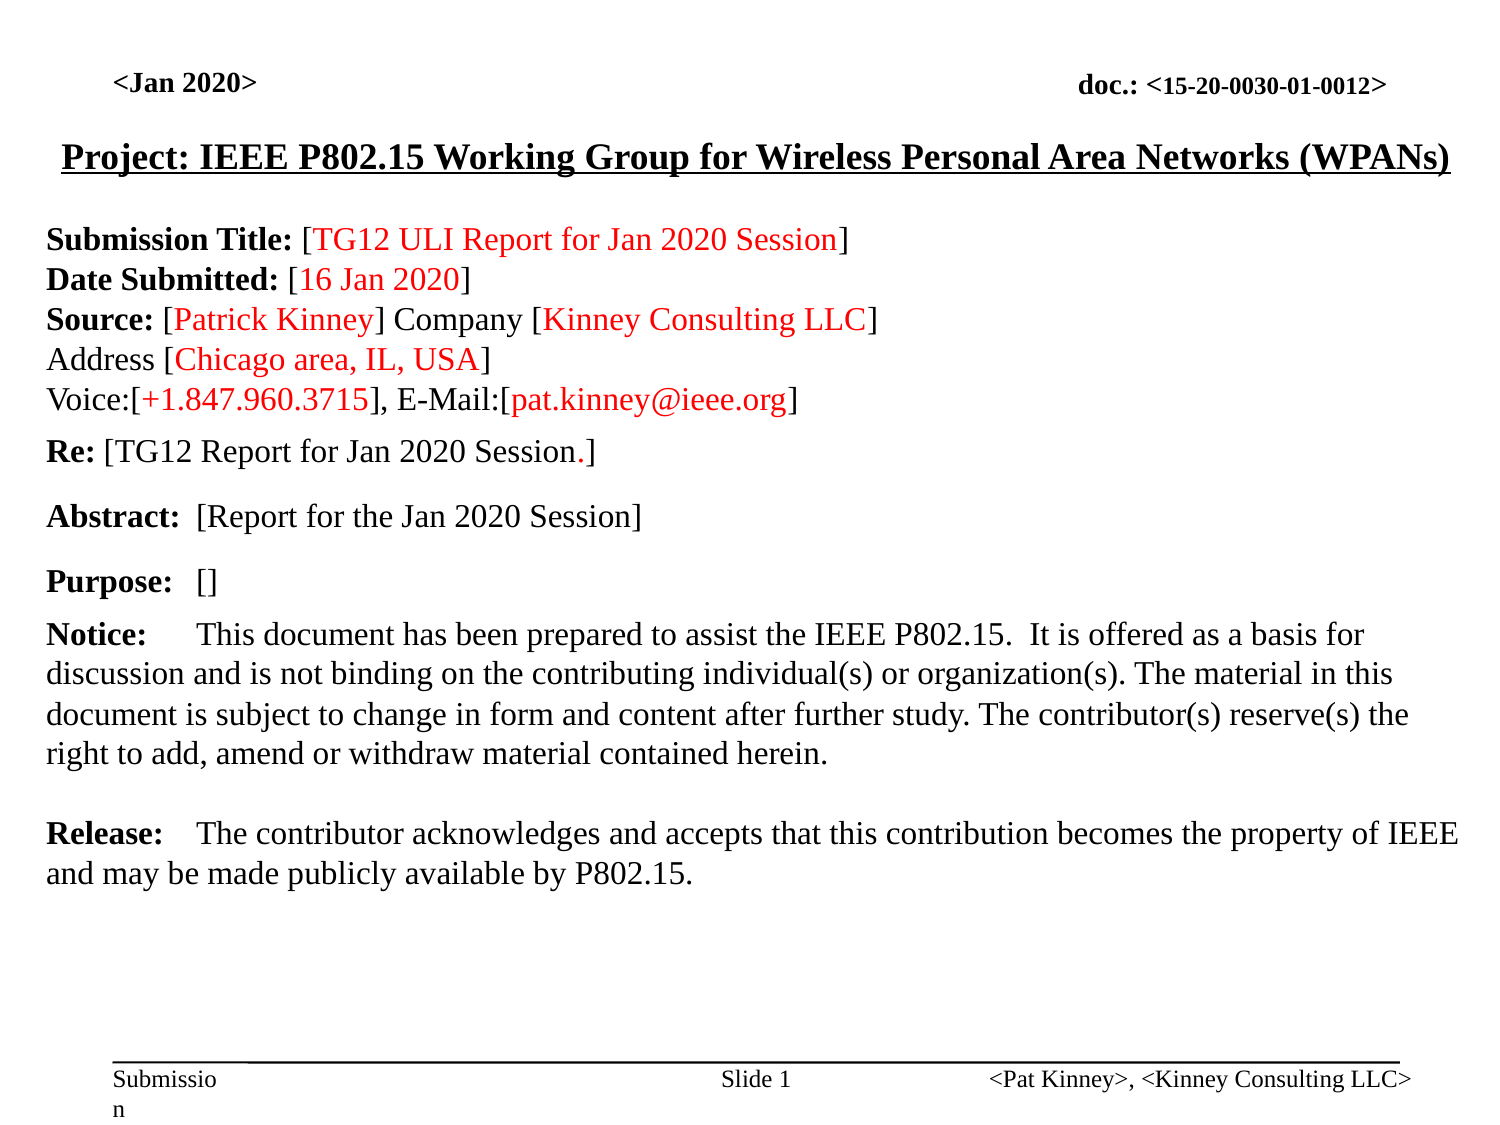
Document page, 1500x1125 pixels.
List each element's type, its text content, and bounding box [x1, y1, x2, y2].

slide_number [112, 62, 376, 99]
footer <Pat Kinney>, <Kinney Consulting LLC> [899, 1061, 1413, 1093]
text_box Project: IEEE P802.15 Working Group for Wireless Personal Area Networks (WPANs) Submission Title: [TG12 ULI Report for Jan 2020 Session] Date Submitted: [16 Jan 2020] Source: [Patrick Kinney] Company [Kinney Consulting LLC] Address [Chicago area, IL, USA] Voice:[+1.847.960.3715], E-Mail:[pat.kinney@ieee.org] Re: [TG12 Report for Jan 2020 Session.] Abstract: [Report for the Jan 2020 Session] Purpose: [] Notice: This document has been prepared to assist the IEEE P802.15. It is offered as a basis for discussion and is not binding on the contributing individual(s) or organization(s). The material in this document is subject to change in form and content after further study. The contributor(s) reserve(s) the right to add, amend or withdraw material contained herein. Release: The contributor acknowledges and accepts that this contribution becomes the property of IEEE and may be made publicly available by P802.15. [31, 124, 1482, 899]
slide_number Slide 1 [712, 1061, 800, 1093]
